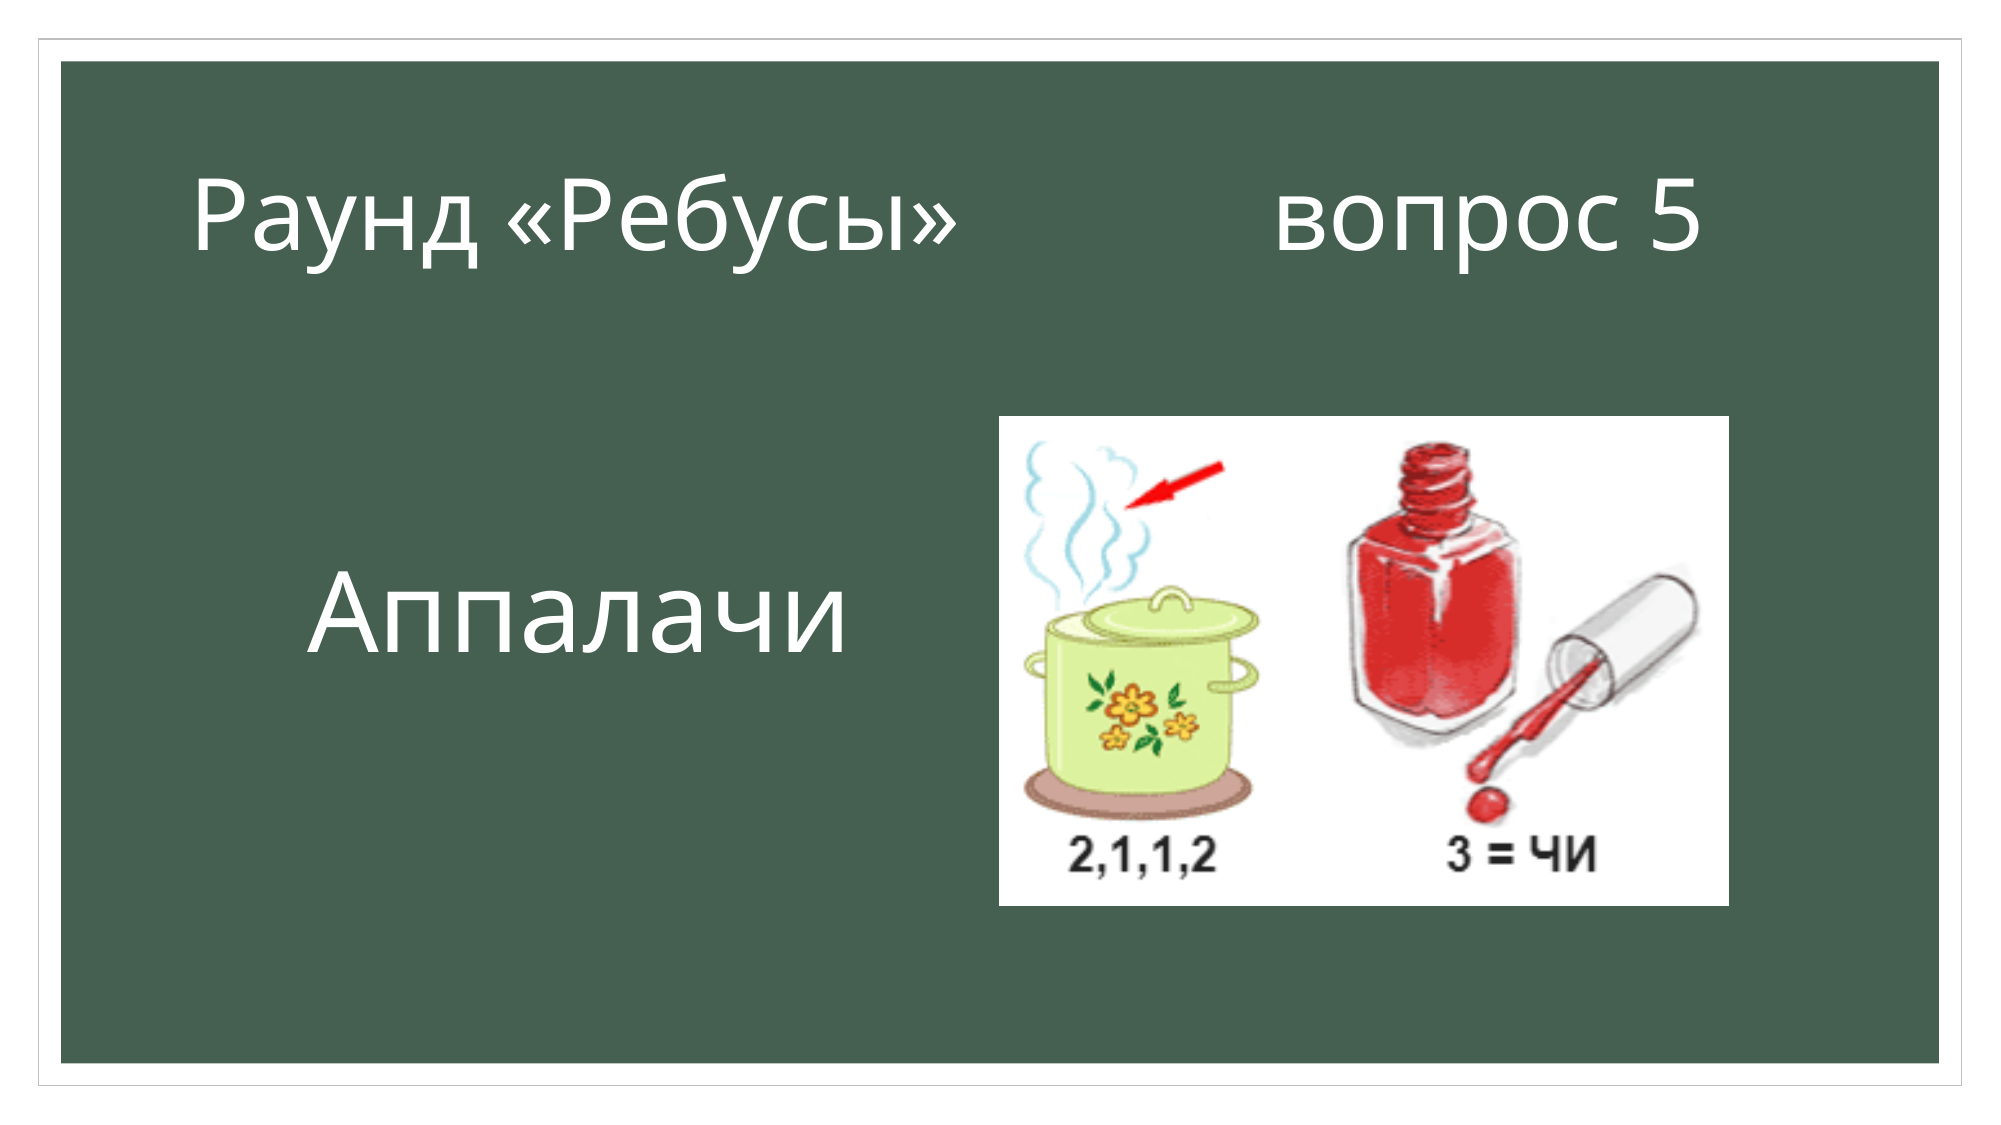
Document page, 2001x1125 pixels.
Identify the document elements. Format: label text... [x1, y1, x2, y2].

title Раунд «Ребусы» вопрос 5 [174, 105, 1825, 331]
text_box Аппалачи [292, 533, 885, 683]
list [999, 416, 1729, 906]
